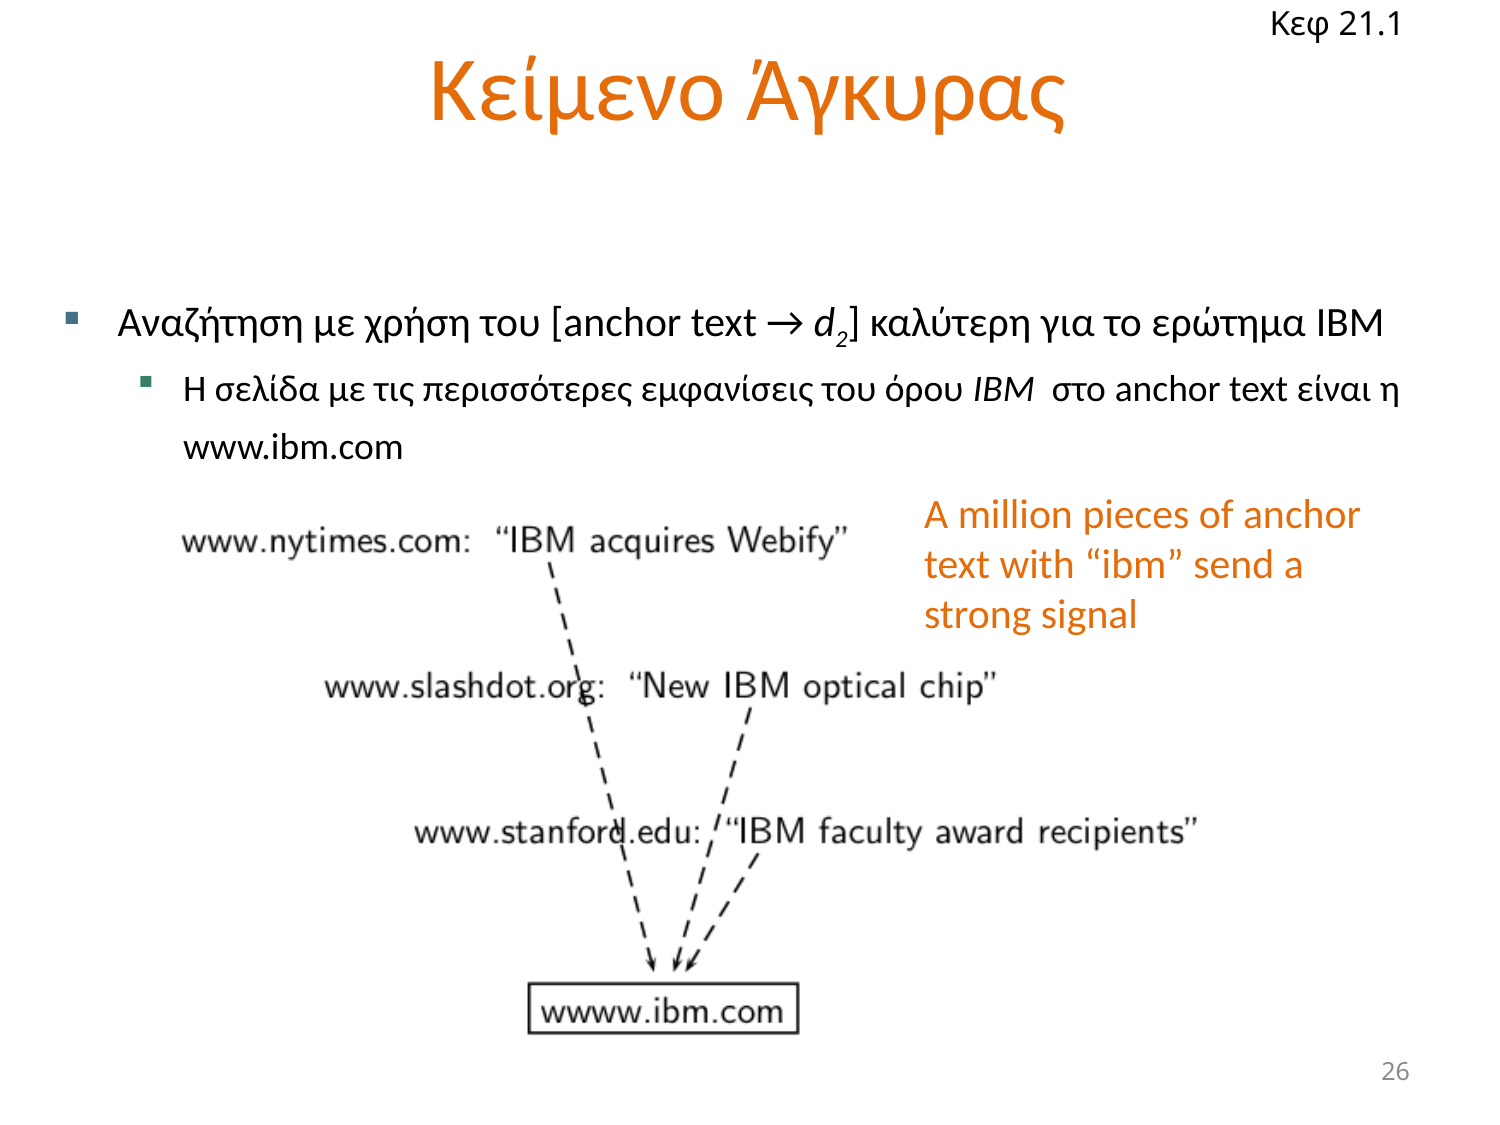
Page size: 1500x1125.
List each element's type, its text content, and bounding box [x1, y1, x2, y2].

text_box Κεφ 21.1 [1254, 0, 1420, 50]
title Κείμενο Άγκυρας [67, 8, 1431, 159]
text_box A million pieces of anchor text with “ibm” send a strong signal [909, 479, 1422, 645]
text_box Αναζήτηση με χρήση του [anchor text → d2] καλύτερη για το ερώτημα IBM Η σελίδα με τις περισσότερες εμφανίσεις του όρου IBM στο anchor text είναι η www.ibm.com [47, 287, 1450, 681]
picture [149, 483, 1219, 1083]
slide_number 26 [1074, 1042, 1425, 1103]
